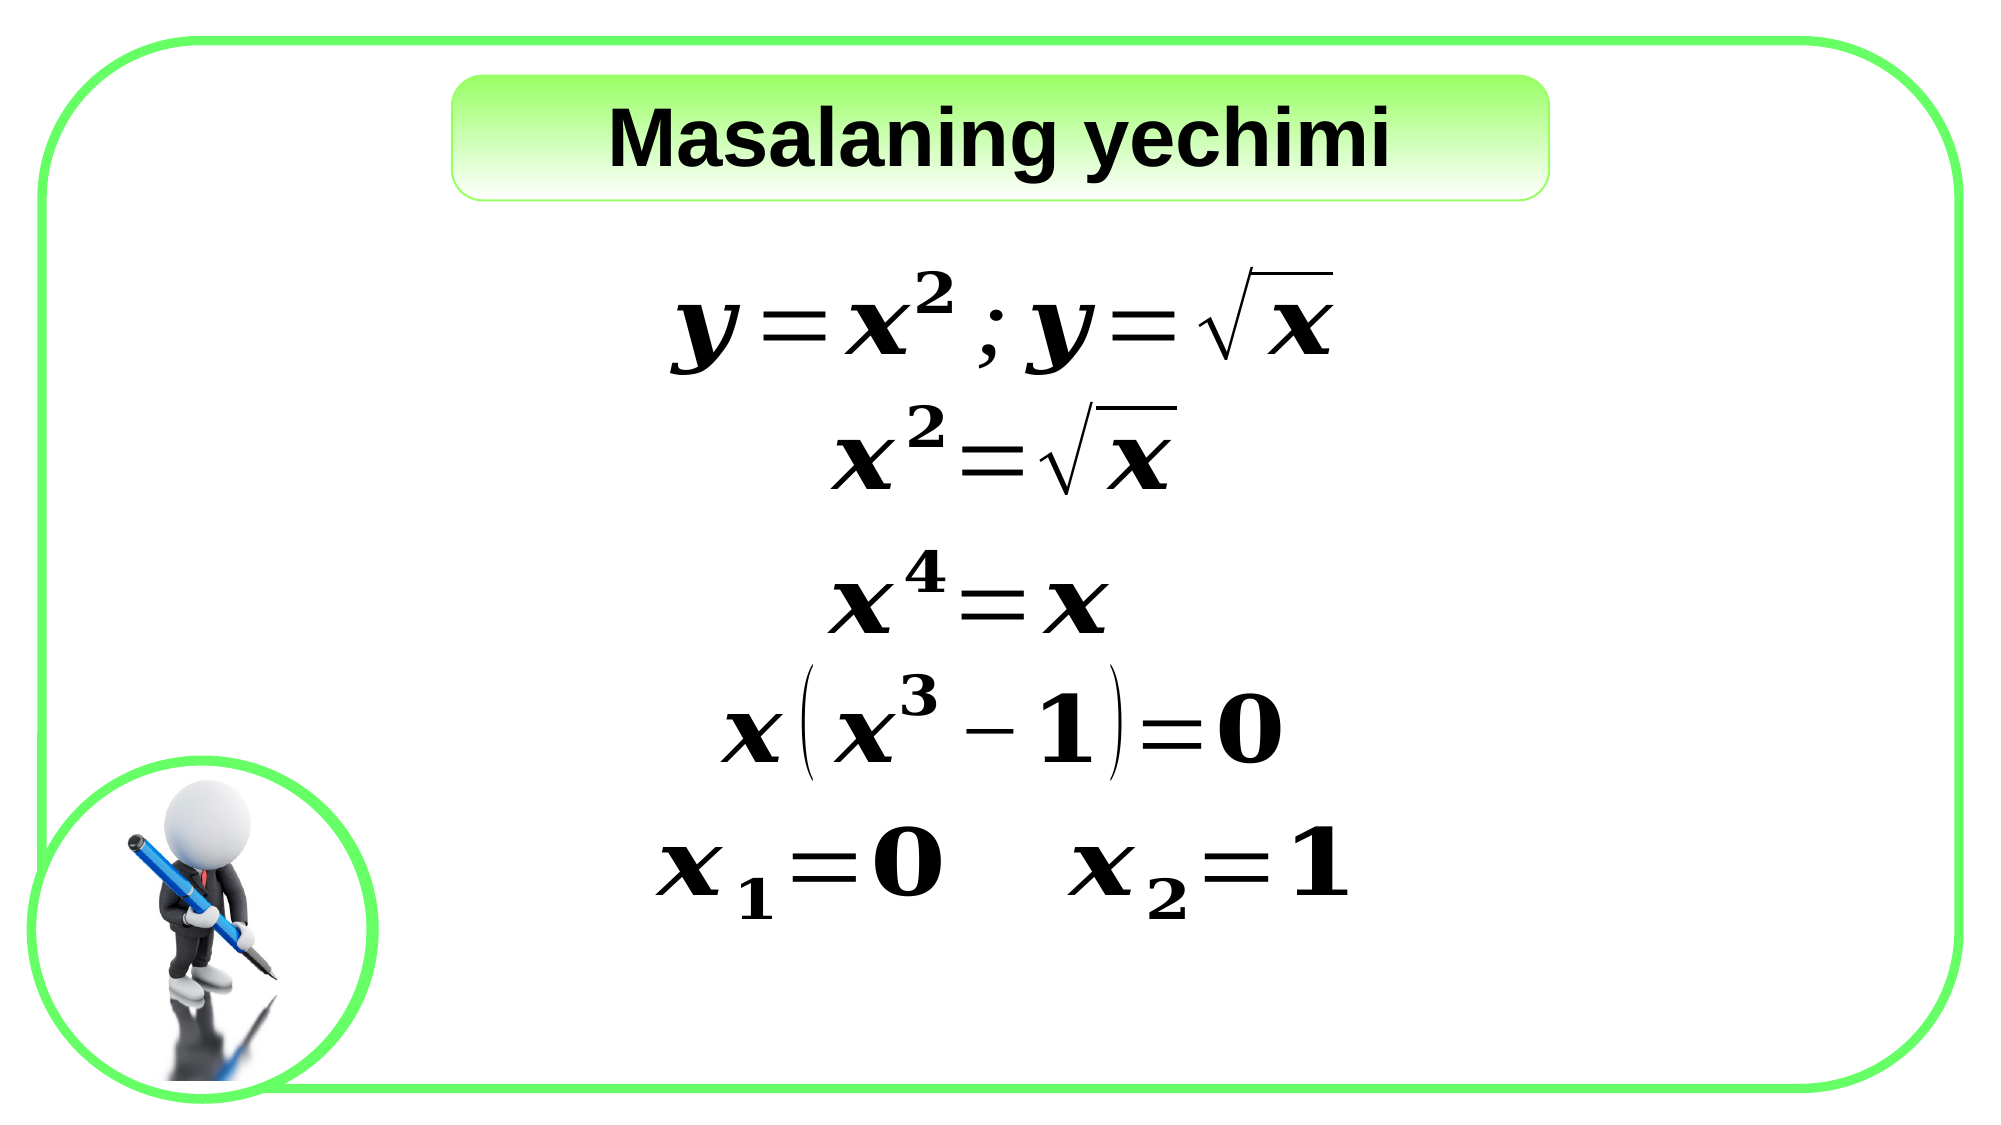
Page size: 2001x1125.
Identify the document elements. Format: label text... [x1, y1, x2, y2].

picture [36, 765, 367, 1094]
text_box [450, 74, 1551, 202]
text_box Masalaning yechimi [592, 75, 1409, 191]
text_box [26, 873, 36, 986]
text_box [367, 867, 379, 993]
text_box [145, 755, 260, 765]
text_box [144, 1094, 261, 1104]
text_box [40, 39, 1961, 1090]
